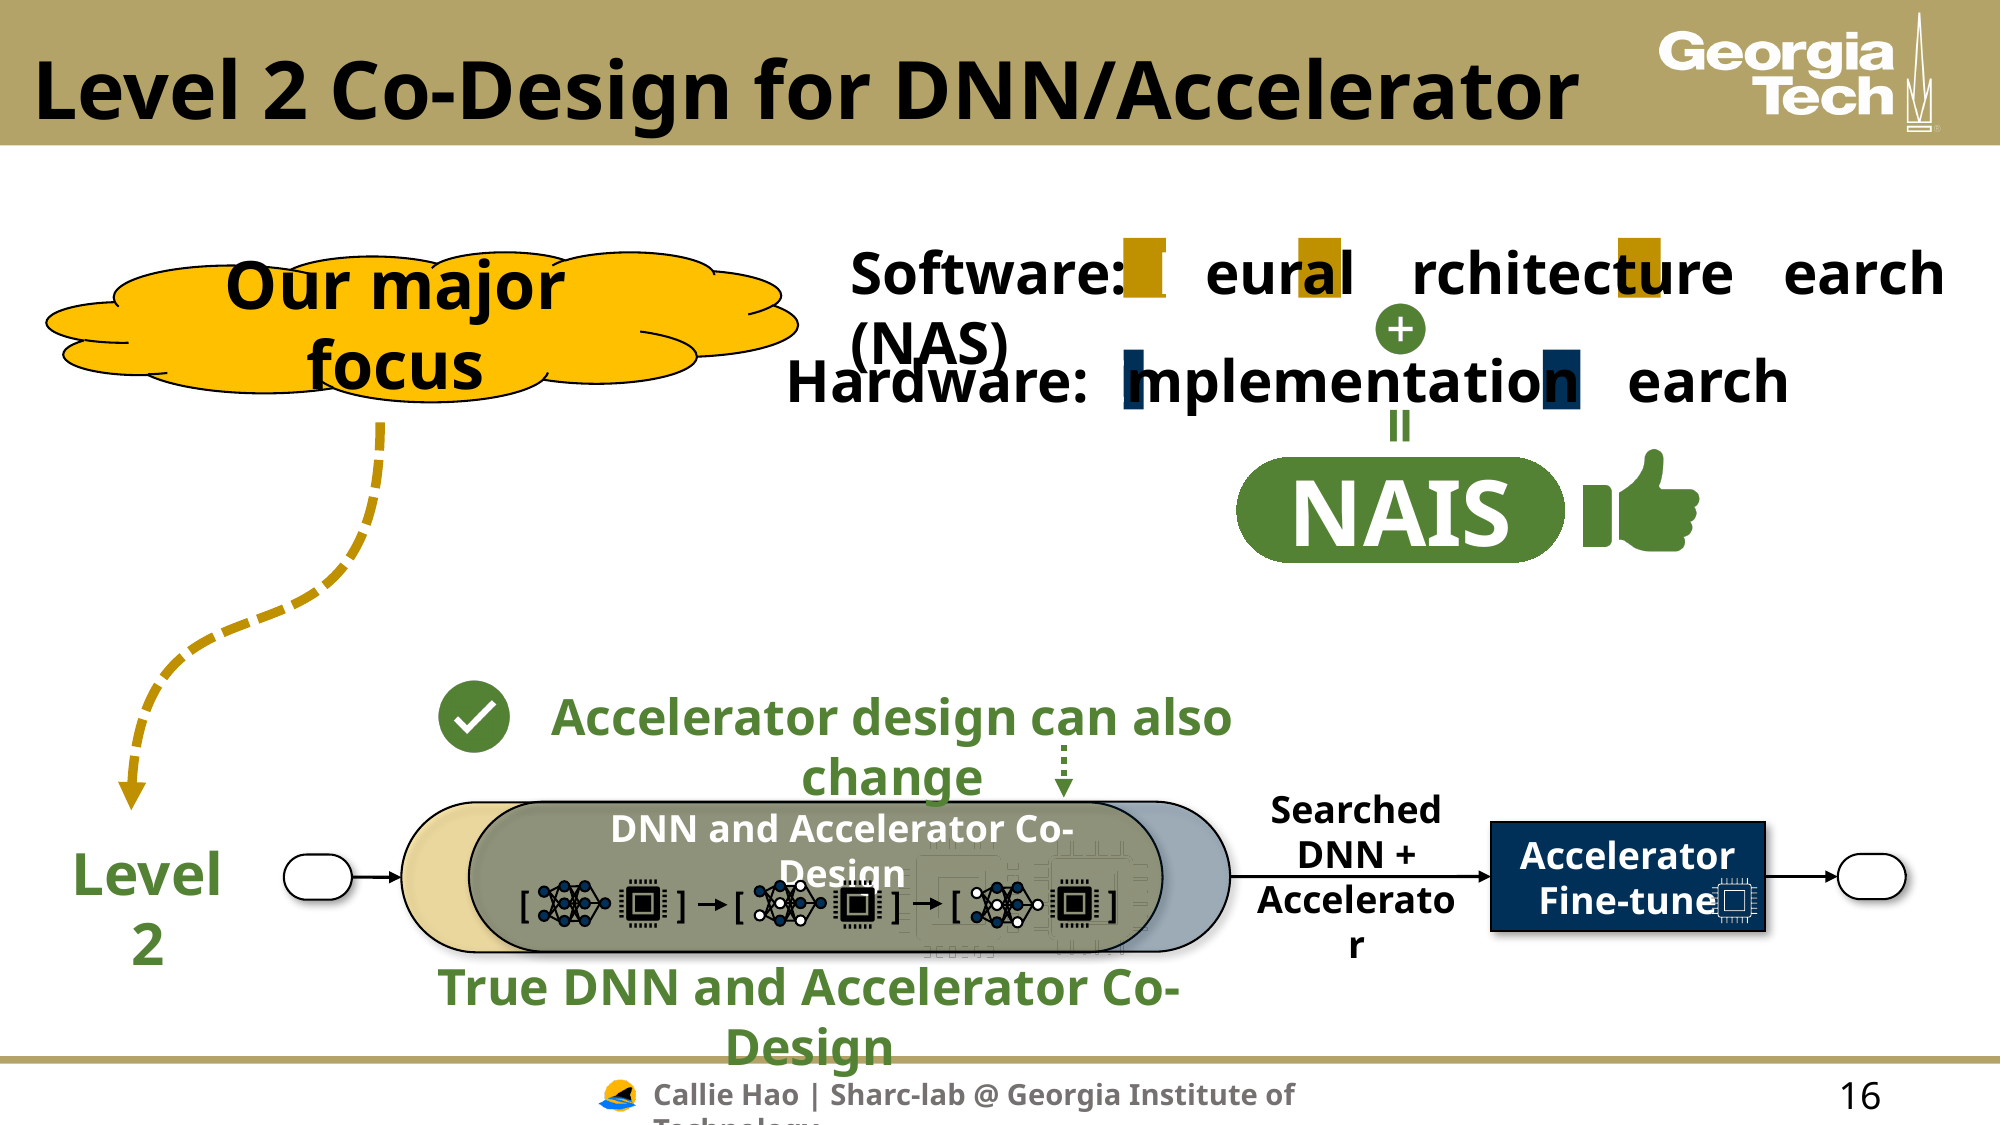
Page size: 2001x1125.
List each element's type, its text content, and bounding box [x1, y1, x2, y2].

picture [1369, 297, 1432, 361]
text_box [400, 801, 511, 954]
text_box True DNN and Accelerator Co-Design [351, 947, 1268, 1083]
text_box = [1353, 393, 1459, 457]
text_box [ ] [519, 880, 612, 926]
text_box NAIS [1236, 457, 1565, 563]
text_box [ ] [673, 880, 699, 926]
picture [1704, 870, 1765, 931]
picture [827, 822, 1166, 973]
picture [1659, 12, 1941, 133]
list Software: Neural Architecture Search (NAS) [835, 228, 1985, 882]
picture [596, 1083, 640, 1112]
text_box Searched DNN + Accelerator [1239, 882, 1474, 974]
text_box [1837, 882, 1907, 901]
picture [428, 671, 519, 762]
text_box Our major focus [45, 251, 800, 404]
text_box Hardware: Implementation Search [770, 336, 1806, 422]
text_box DNN and Accelerator Co-Design [558, 813, 835, 903]
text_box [942, 874, 1016, 1025]
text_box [61, 491, 450, 741]
text_box Accelerator Fine-tune [1490, 882, 1766, 932]
picture [612, 873, 673, 934]
slide_number 16 [1823, 1064, 1941, 1114]
text_box Level 2 [40, 829, 255, 985]
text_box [971, 882, 1043, 928]
text_box Accelerator design can also change [497, 677, 1289, 813]
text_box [538, 881, 611, 927]
text_box [467, 813, 883, 953]
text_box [754, 880, 826, 926]
title Level 2 Co-Design for DNN/Accelerator [17, 42, 1875, 145]
picture [1572, 431, 1710, 569]
text_box [1166, 882, 1231, 952]
text_box [282, 853, 353, 901]
text_box [ ] [733, 881, 827, 927]
